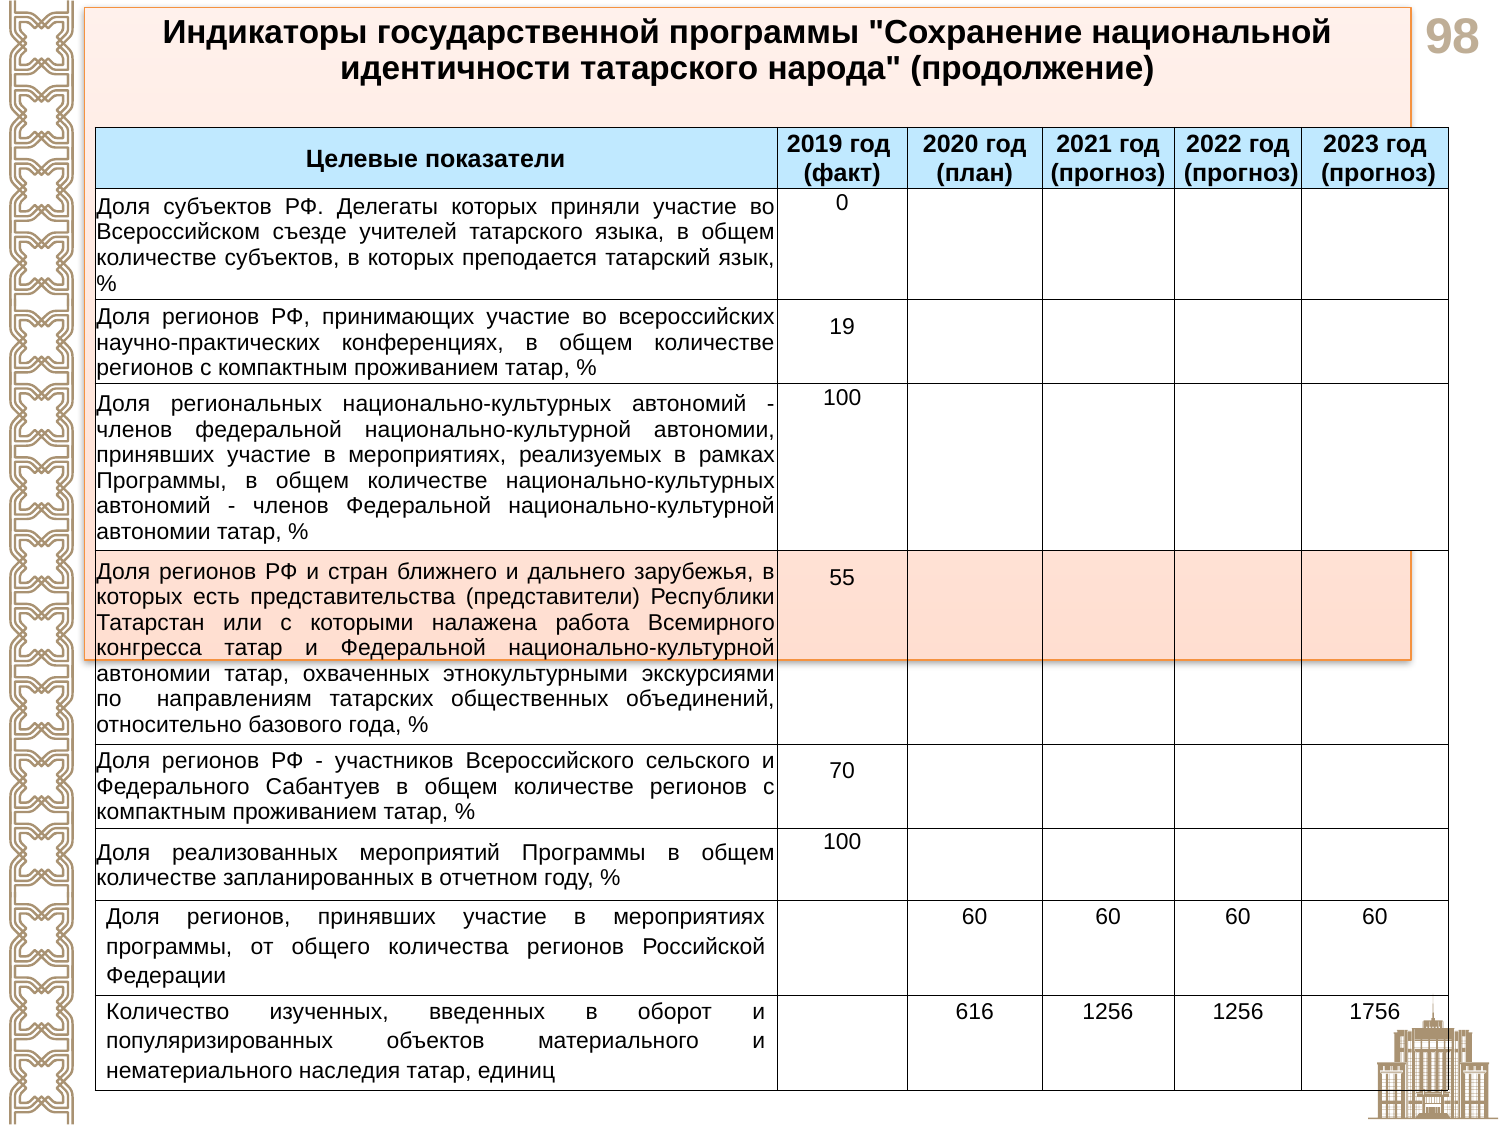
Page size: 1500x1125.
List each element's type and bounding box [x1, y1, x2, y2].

table_cell [778, 829, 907, 900]
table_cell [908, 996, 1042, 1090]
table_cell [1302, 384, 1448, 550]
table_cell [96, 551, 777, 744]
table_cell [778, 189, 907, 299]
table_cell [1043, 551, 1174, 744]
table_header [1043, 128, 1174, 188]
table_cell [778, 901, 907, 995]
table_cell [96, 300, 777, 383]
table_cell [96, 996, 777, 1090]
table_cell [1043, 384, 1174, 550]
table_cell [908, 901, 1042, 995]
table_cell [778, 996, 907, 1090]
table_cell [778, 745, 907, 828]
table_cell [1043, 300, 1174, 383]
table_cell [908, 745, 1042, 828]
table_cell [1175, 300, 1301, 383]
table_cell [1175, 384, 1301, 550]
table_cell [778, 384, 907, 550]
table_cell [908, 551, 1042, 744]
table_cell [1302, 829, 1448, 900]
table_cell [908, 384, 1042, 550]
table_cell [96, 901, 777, 995]
table_cell [1175, 829, 1301, 900]
table_cell [1175, 189, 1301, 299]
table_cell [778, 551, 907, 744]
table_cell [778, 300, 907, 383]
table_header [1175, 128, 1301, 188]
table_cell [96, 189, 777, 299]
table_cell [1175, 996, 1301, 1090]
table_cell [1302, 189, 1448, 299]
table_cell [1175, 551, 1301, 744]
table_cell [1043, 829, 1174, 900]
table_cell [908, 300, 1042, 383]
table_cell [1043, 996, 1174, 1090]
table_cell [908, 829, 1042, 900]
list [84, 7, 1412, 661]
table_cell [1302, 996, 1448, 1090]
table_cell [1043, 745, 1174, 828]
table_cell [1175, 901, 1301, 995]
table_header [1302, 128, 1448, 188]
table_cell [1302, 901, 1448, 995]
table_cell [908, 189, 1042, 299]
table_cell [1175, 745, 1301, 828]
table_cell [96, 829, 777, 900]
table_cell [1302, 745, 1448, 828]
table_cell [1302, 300, 1448, 383]
table_cell [1302, 551, 1448, 744]
table_header [778, 128, 907, 188]
table_cell [1043, 189, 1174, 299]
table_cell [96, 745, 777, 828]
table_header [908, 128, 1042, 188]
table_cell [96, 384, 777, 550]
table_header [96, 128, 777, 188]
table_cell [1043, 901, 1174, 995]
